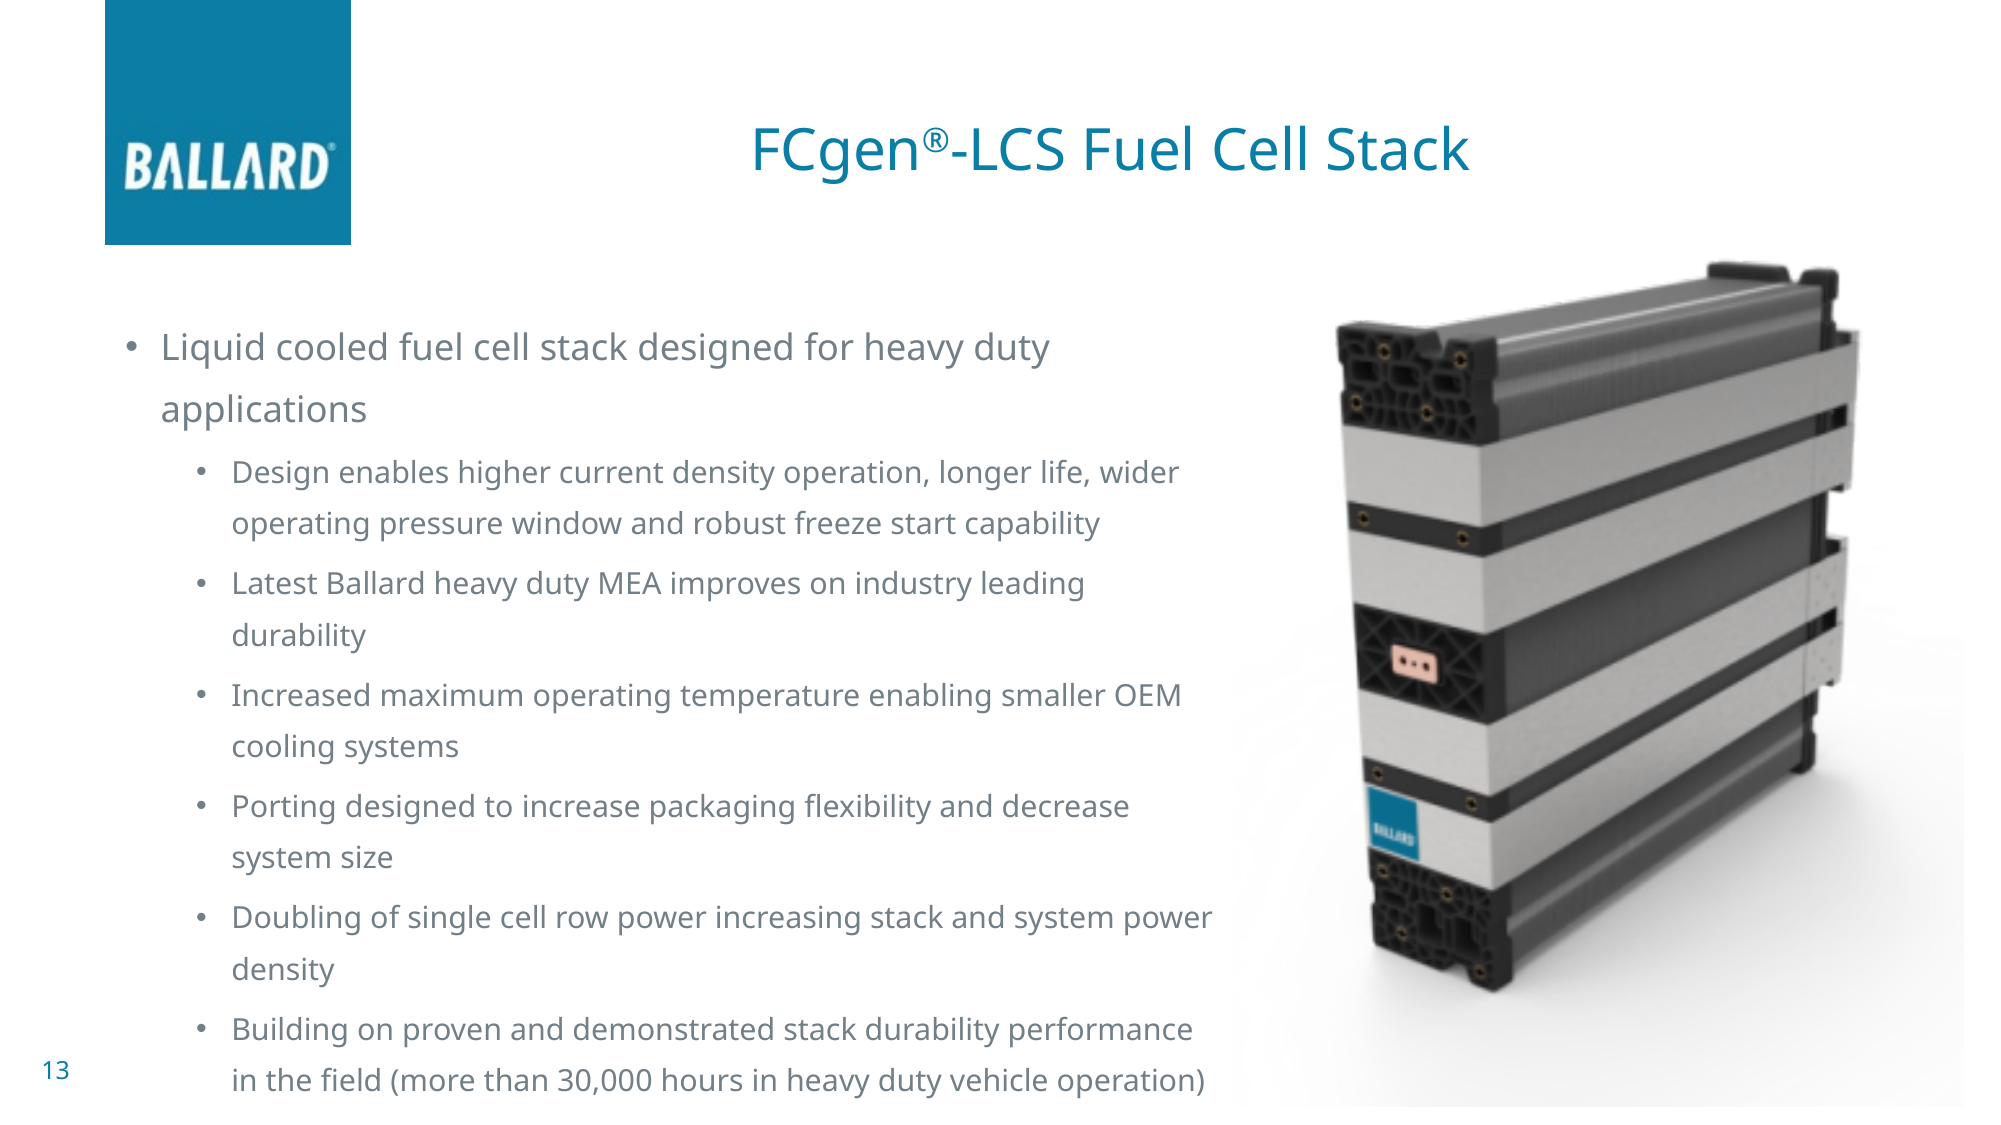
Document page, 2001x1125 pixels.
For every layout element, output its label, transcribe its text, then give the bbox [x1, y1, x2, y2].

picture [281, 127, 293, 132]
picture [185, 125, 195, 129]
picture [119, 138, 337, 197]
title FCgen®-LCS Fuel Cell Stack [371, 62, 1866, 240]
text_box Liquid cooled fuel cell stack designed for heavy duty applications Design enables higher current density operation, longer life, wider operating pressure window and robust freeze start capability Latest Ballard heavy duty MEA improves on industry leading durability Increased maximum operating temperature enabling smaller OEM cooling systems Porting designed to increase packaging flexibility and decrease system size Doubling of single cell row power increasing stack and system power density Building on proven and demonstrated stack durability performance in the field (more than 30,000 hours in heavy duty vehicle operation) [110, 299, 1234, 1125]
picture [1233, 203, 1964, 1107]
picture [298, 125, 302, 135]
